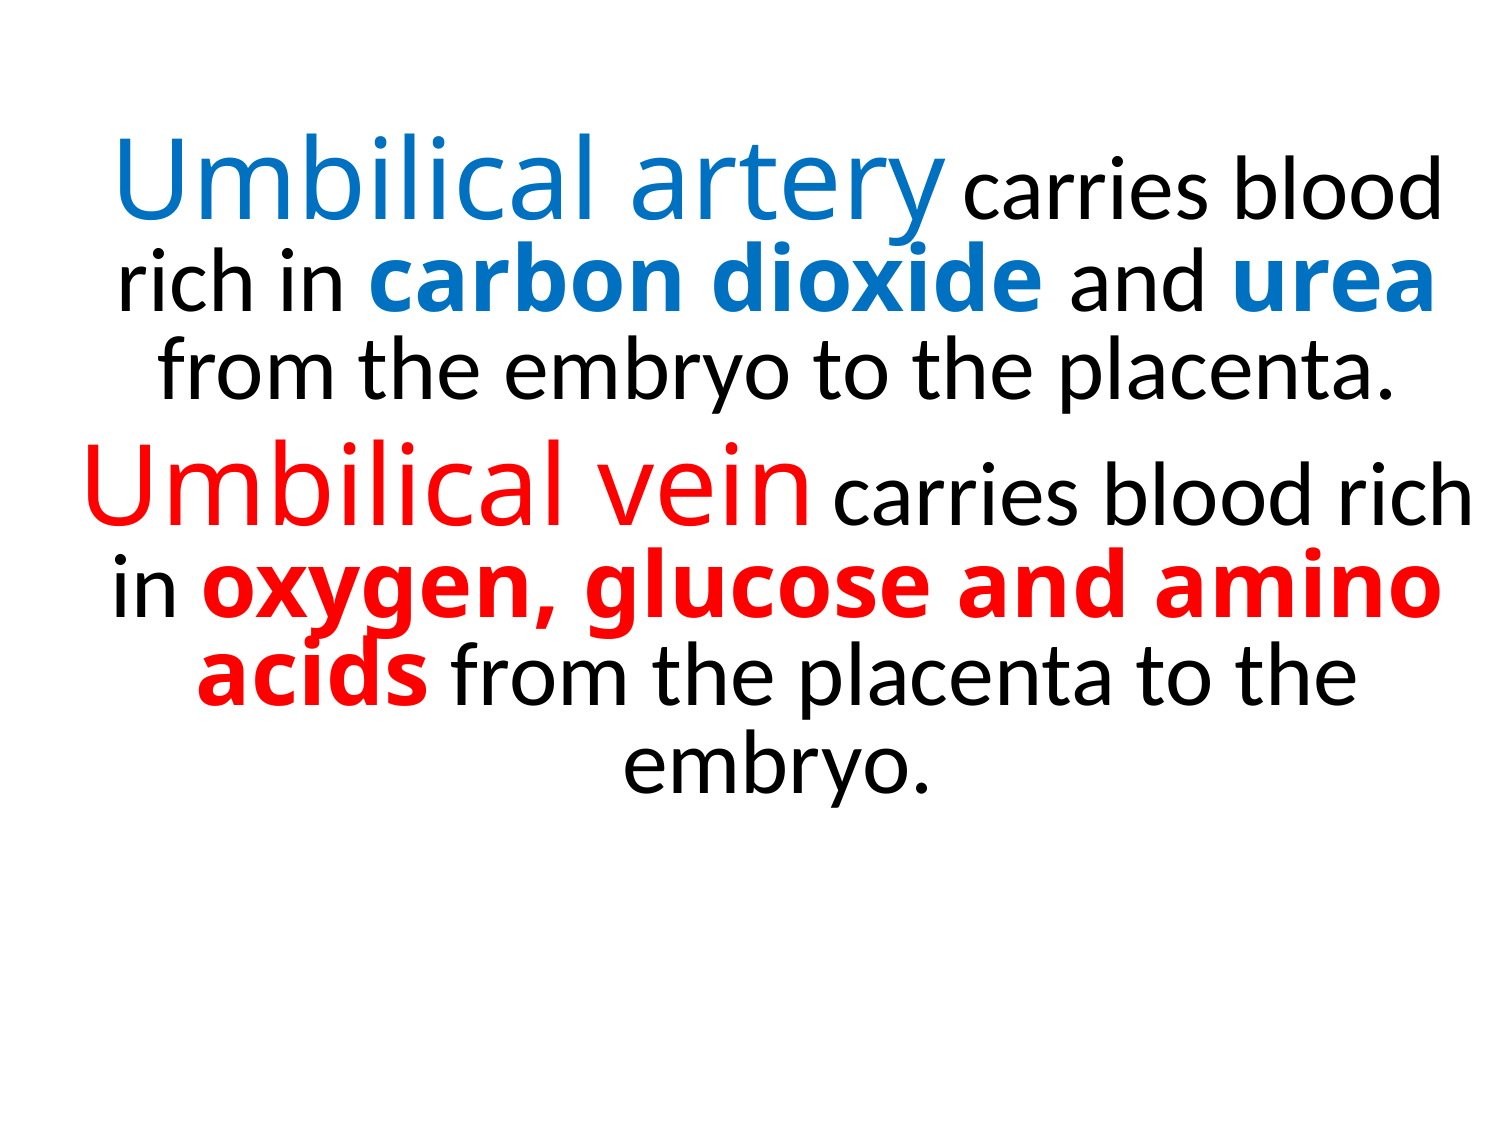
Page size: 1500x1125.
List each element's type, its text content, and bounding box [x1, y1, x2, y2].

list Umbilical artery carries blood rich in carbon dioxide and urea from the embryo to the placenta. Umbilical vein carries blood rich in oxygen, glucose and amino acids from the placenta to the embryo. [0, 125, 1500, 1000]
